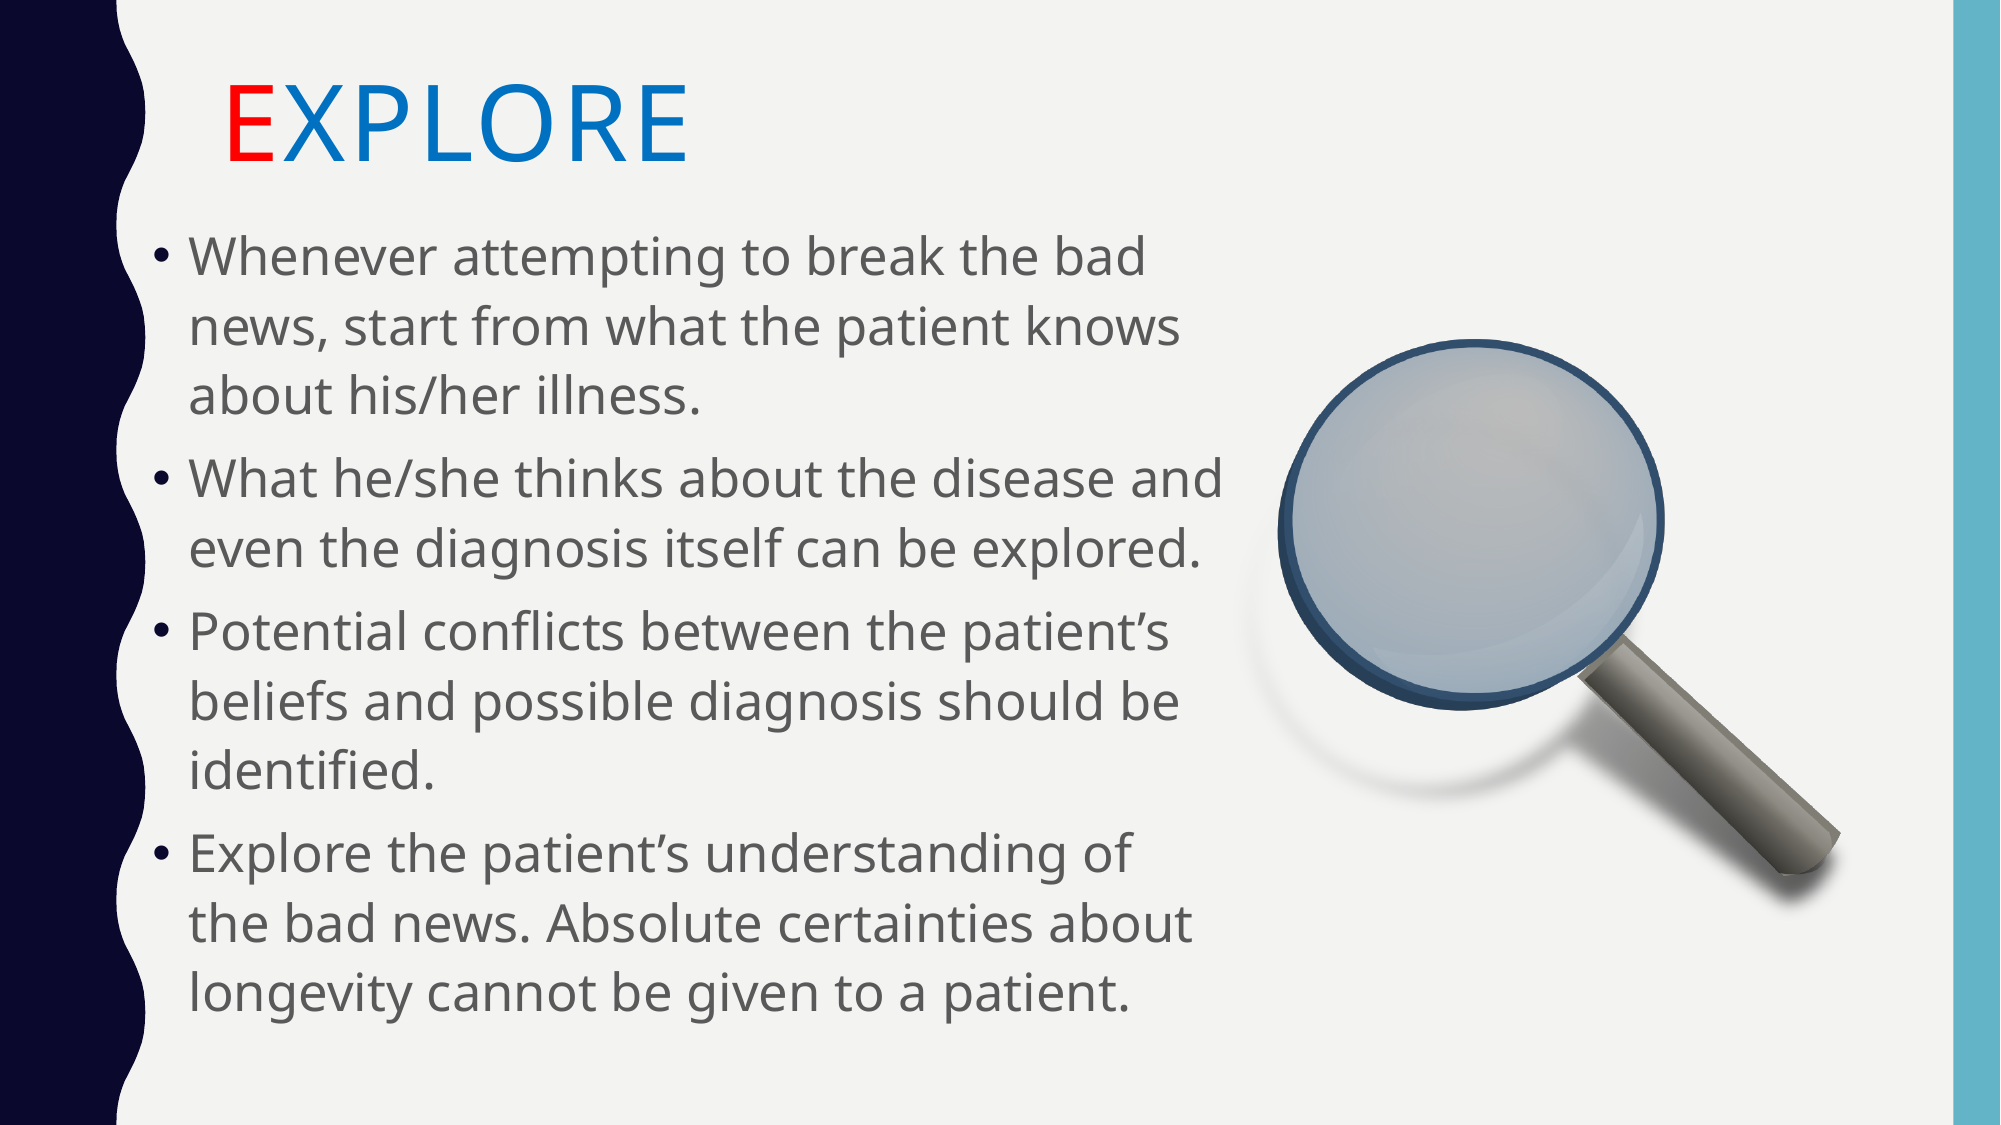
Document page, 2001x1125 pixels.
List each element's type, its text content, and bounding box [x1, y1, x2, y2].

picture [1210, 299, 1891, 945]
list Whenever attempting to break the bad news, start from what the patient knows about his/her illness. What he/she thinks about the disease and even the diagnosis itself can be explored. Potential conflicts between the patient’s beliefs and possible diagnosis should be identified. Explore the patient’s understanding of the bad news. Absolute certainties about longevity cannot be given to a patient. [137, 209, 1242, 1050]
title Explore [205, 62, 1875, 299]
